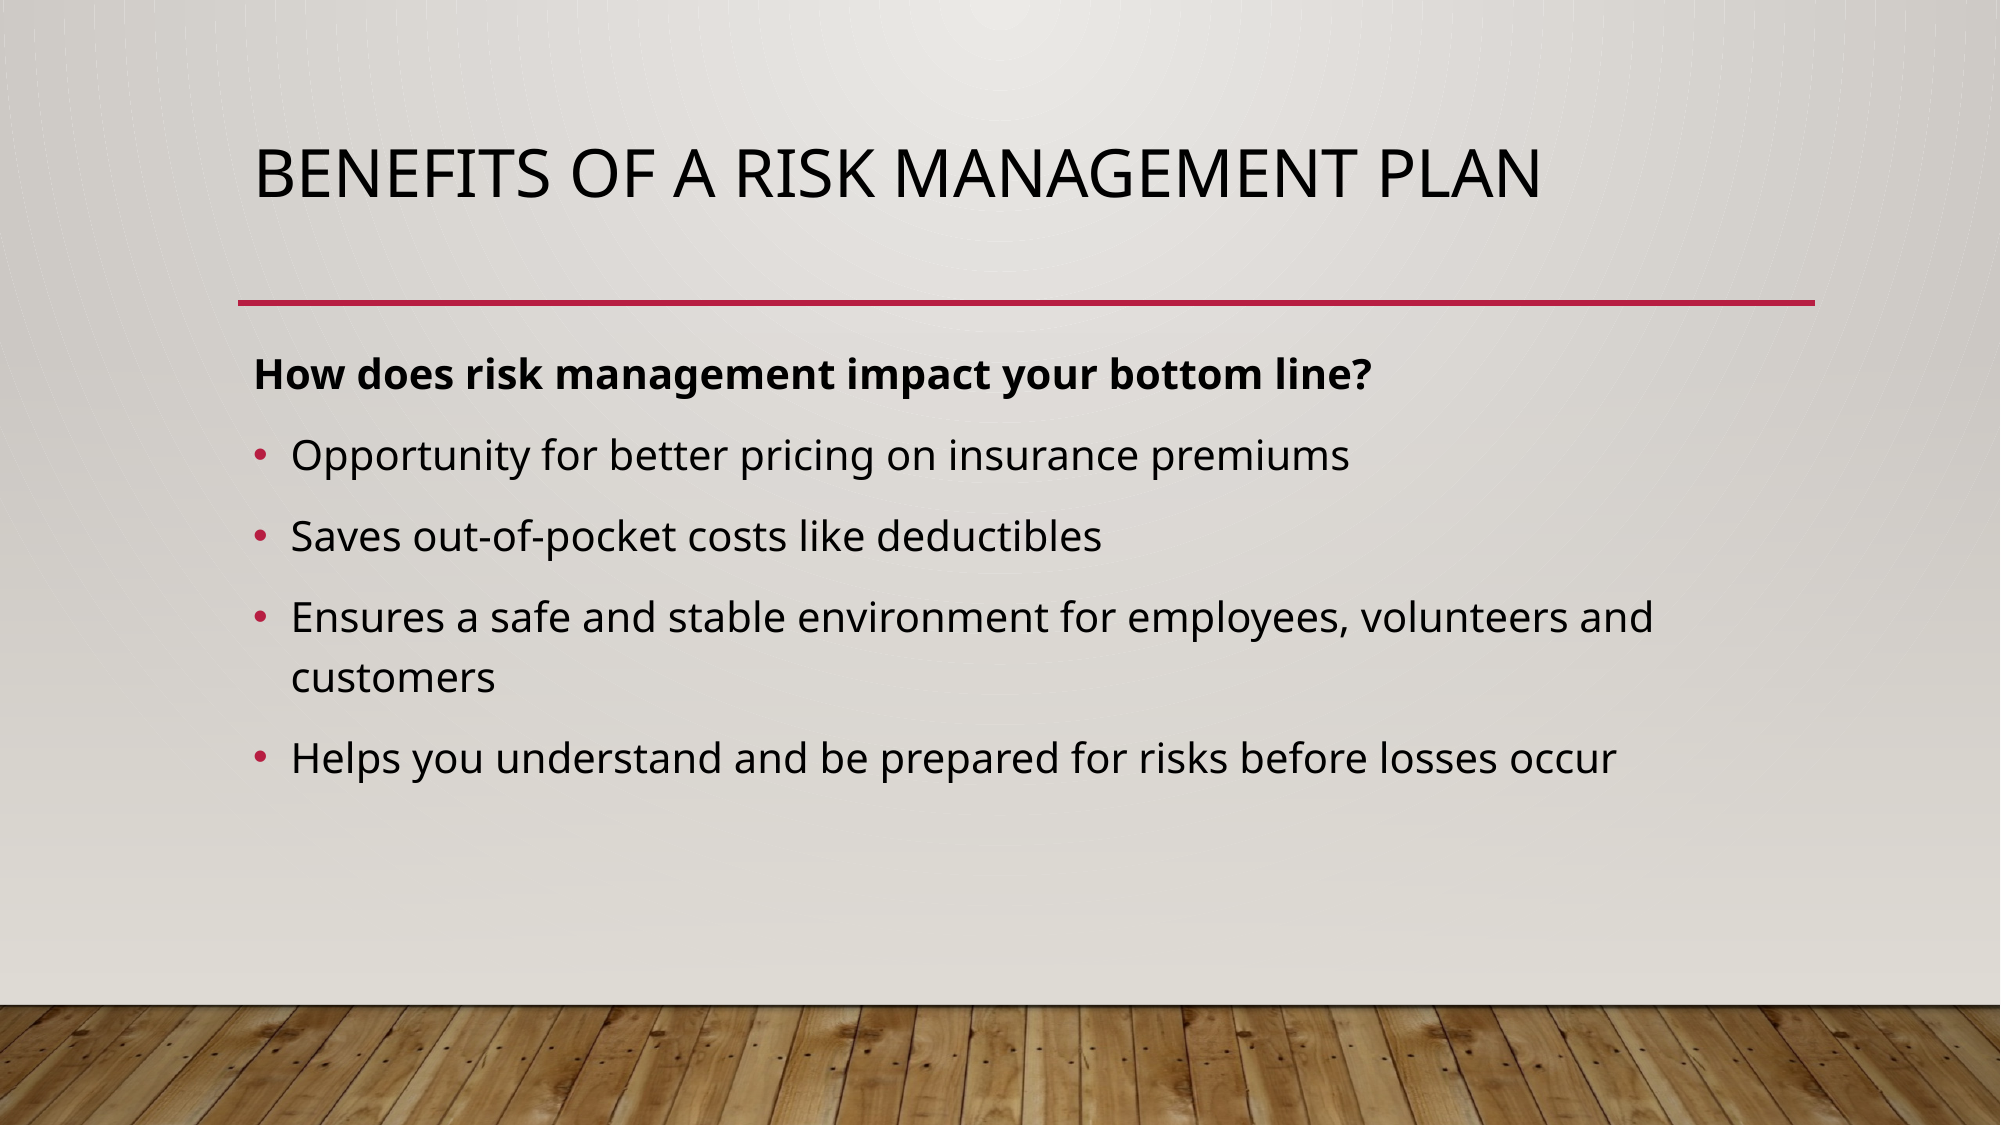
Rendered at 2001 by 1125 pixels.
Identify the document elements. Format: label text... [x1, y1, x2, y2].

list How does risk management impact your bottom line? Opportunity for better pricing on insurance premiums Saves out-of-pocket costs like deductibles Ensures a safe and stable environment for employees, volunteers and customers Helps you understand and be prepared for risks before losses occur [238, 330, 1814, 897]
picture [0, 1005, 2000, 1125]
title Benefits of a risk management plan [238, 131, 1814, 305]
